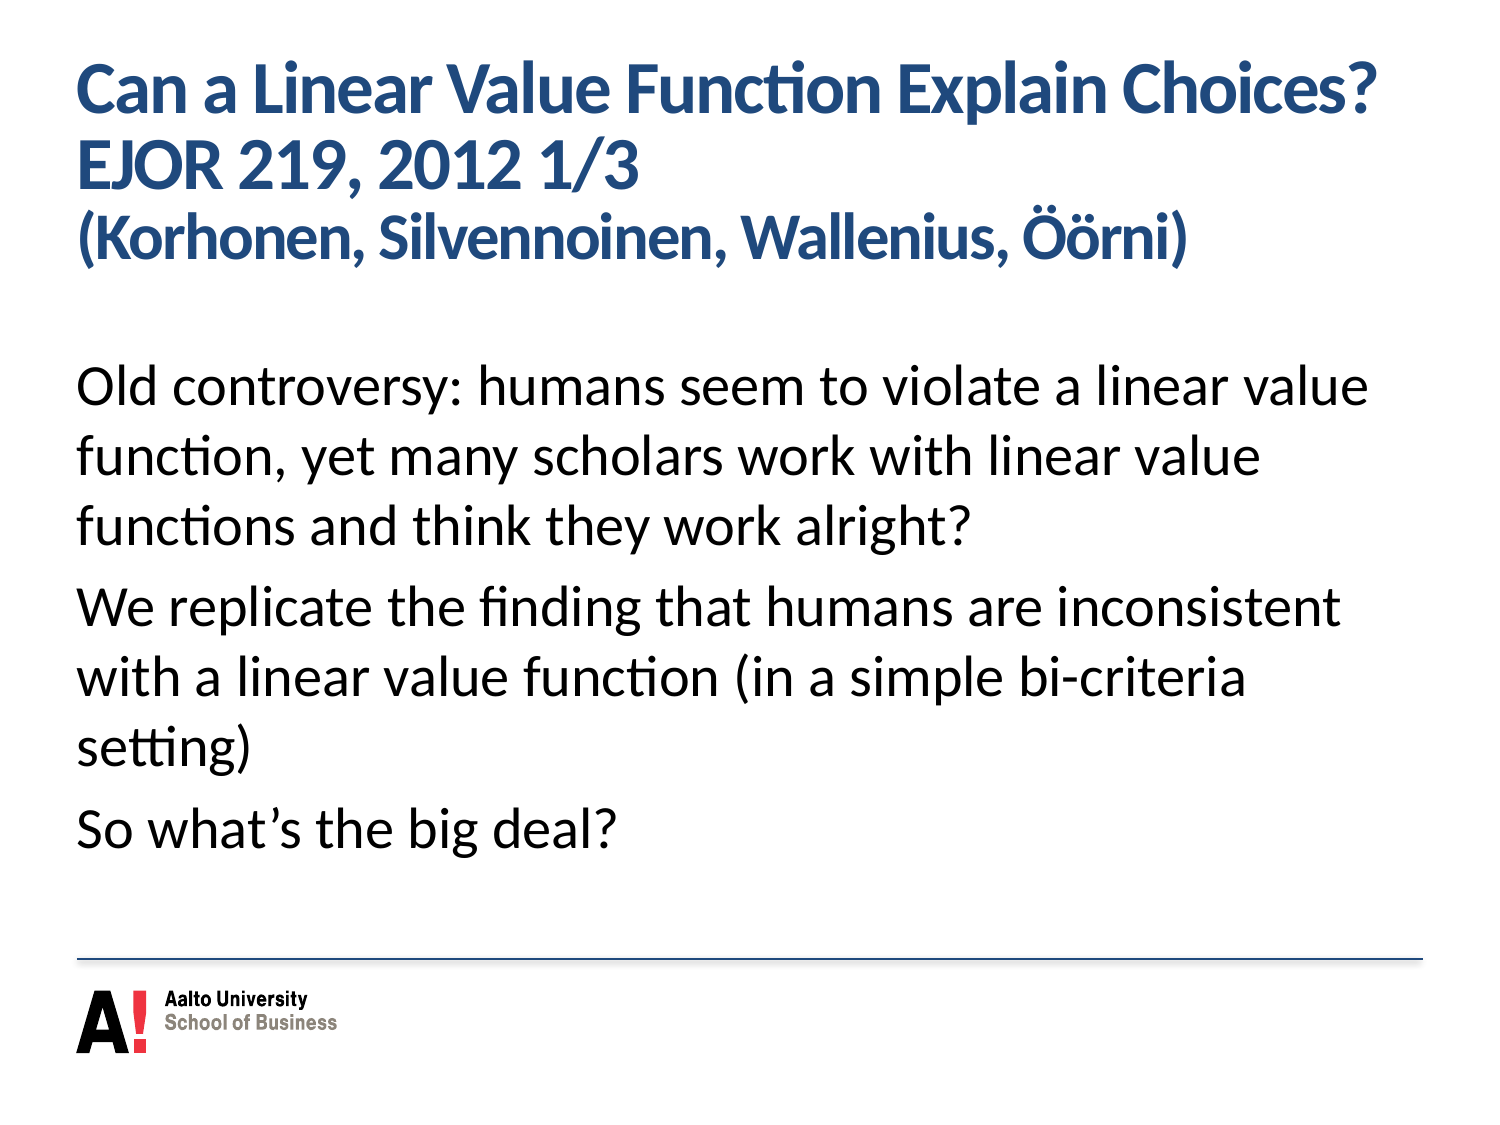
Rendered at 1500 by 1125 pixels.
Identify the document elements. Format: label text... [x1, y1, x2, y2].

title Can a Linear Value Function Explain Choices?EJOR 219, 2012 1/3 (Korhonen, Silvennoinen, Wallenius, Öörni) [76, 52, 1424, 249]
list Old controversy: humans seem to violate a linear value function, yet many scholars work with linear value functions and think they work alright? We replicate the finding that humans are inconsistent with a linear value function (in a simple bi-criteria setting) So what’s the big deal? [76, 282, 1424, 905]
